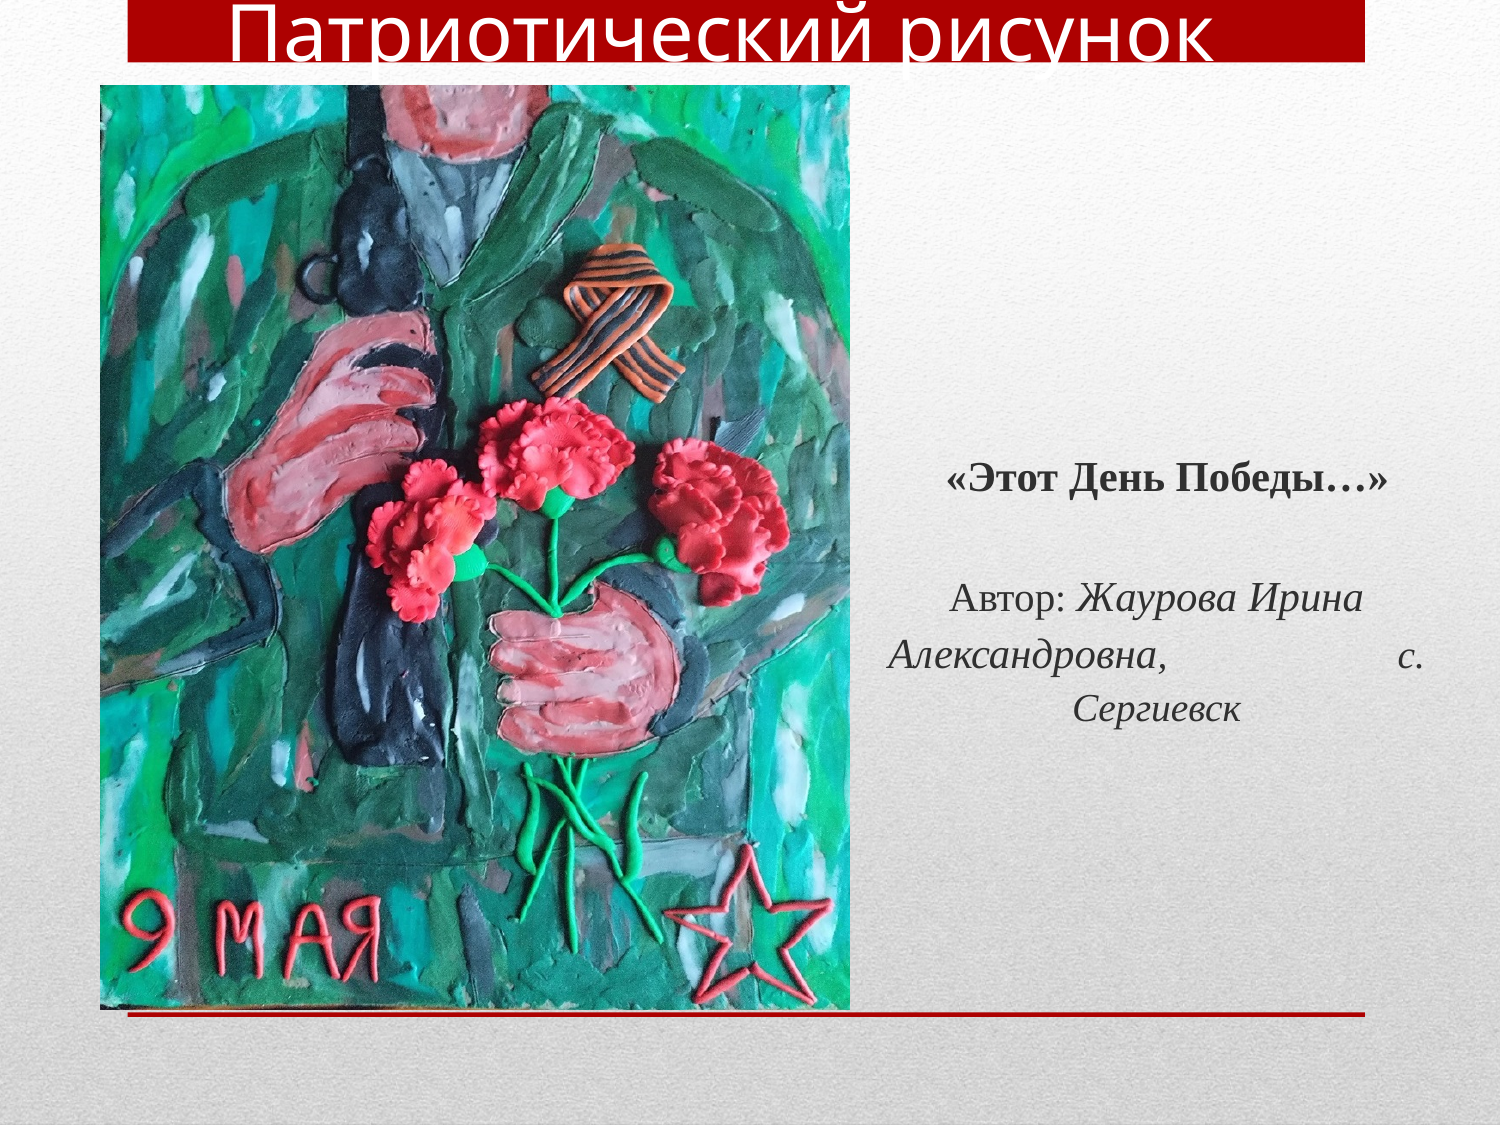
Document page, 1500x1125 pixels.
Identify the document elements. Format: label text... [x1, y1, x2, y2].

text_box Патриотический рисунок [100, 0, 1341, 85]
list «Этот День Победы…» Автор: Жаурова Ирина Александровна, с. Сергиевск [854, 385, 1464, 740]
picture [99, 84, 851, 1010]
